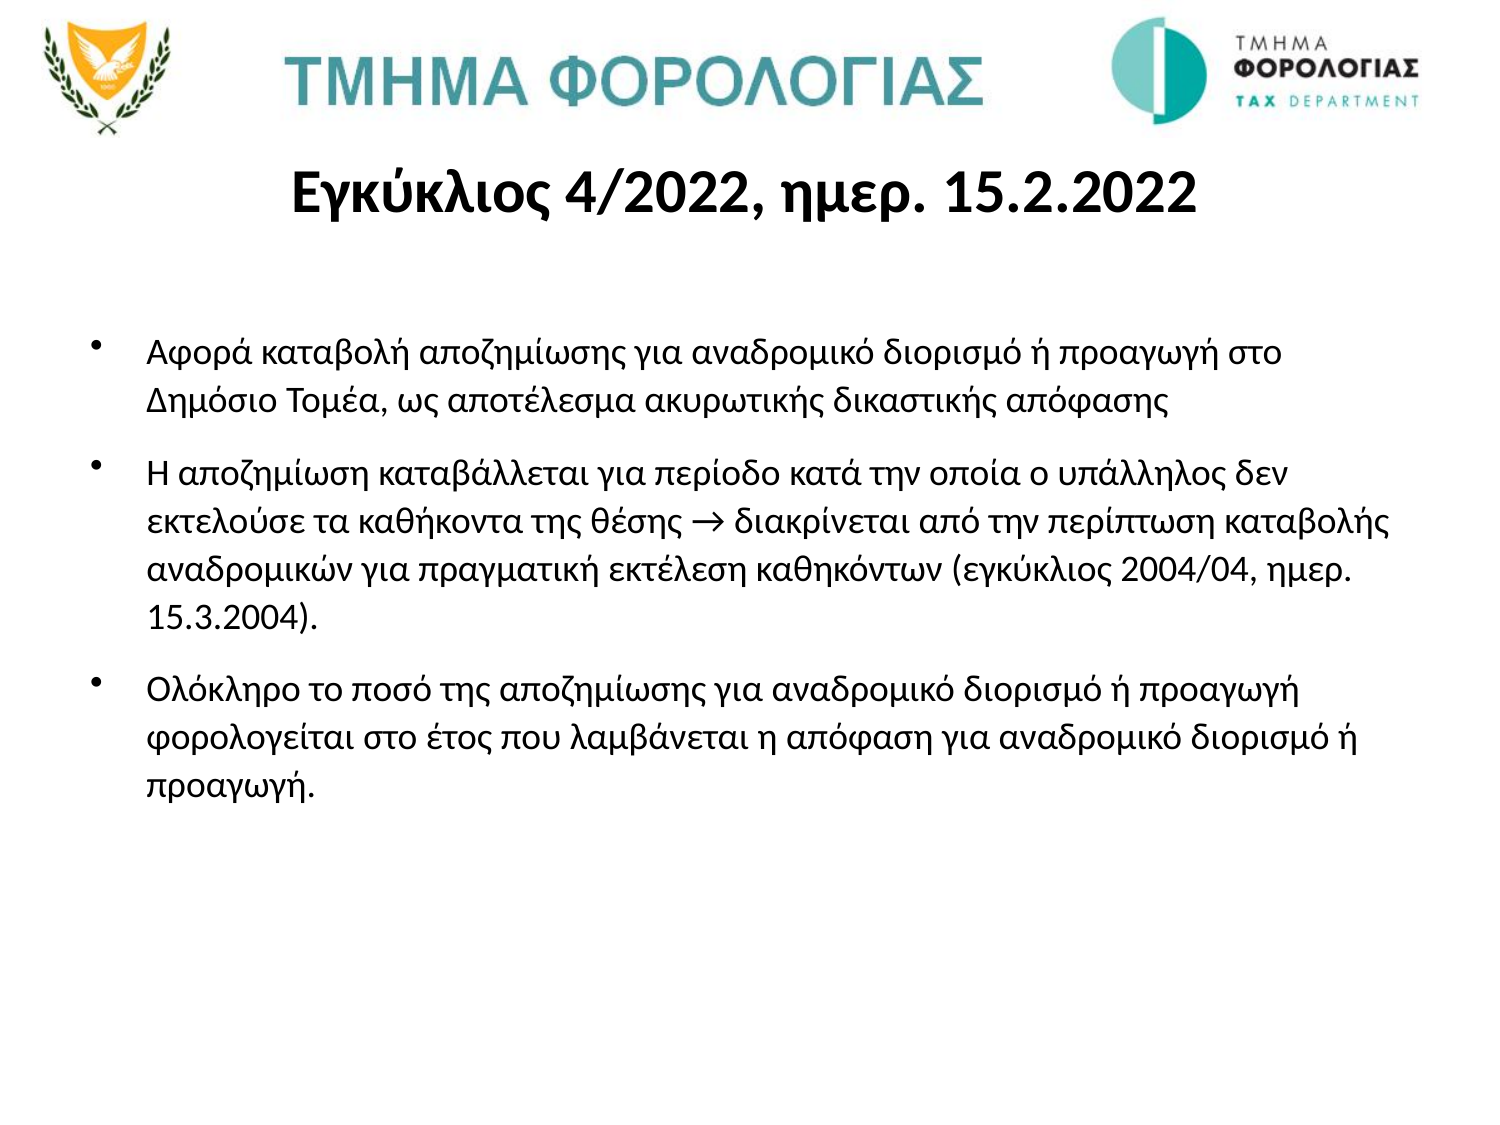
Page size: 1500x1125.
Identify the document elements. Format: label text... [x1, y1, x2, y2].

picture [41, 0, 1442, 138]
title Εγκύκλιος 4/2022, ημερ. 15.2.2022 [70, 93, 1421, 282]
list Αφορά καταβολή αποζημίωσης για αναδρομικό διορισμό ή προαγωγή στο Δημόσιο Τομέα, ως αποτέλεσμα ακυρωτικής δικαστικής απόφασης Η αποζημίωση καταβάλλεται για περίοδο κατά την οποία ο υπάλληλος δεν εκτελούσε τα καθήκοντα της θέσης → διακρίνεται από την περίπτωση καταβολής αναδρομικών για πραγματική εκτέλεση καθηκόντων (εγκύκλιος 2004/04, ημερ. 15.3.2004). Ολόκληρο το ποσό της αποζημίωσης για αναδρομικό διορισμό ή προαγωγή φορολογείται στο έτος που λαμβάνεται η απόφαση για αναδρομικό διορισμό ή προαγωγή. [74, 316, 1426, 1006]
